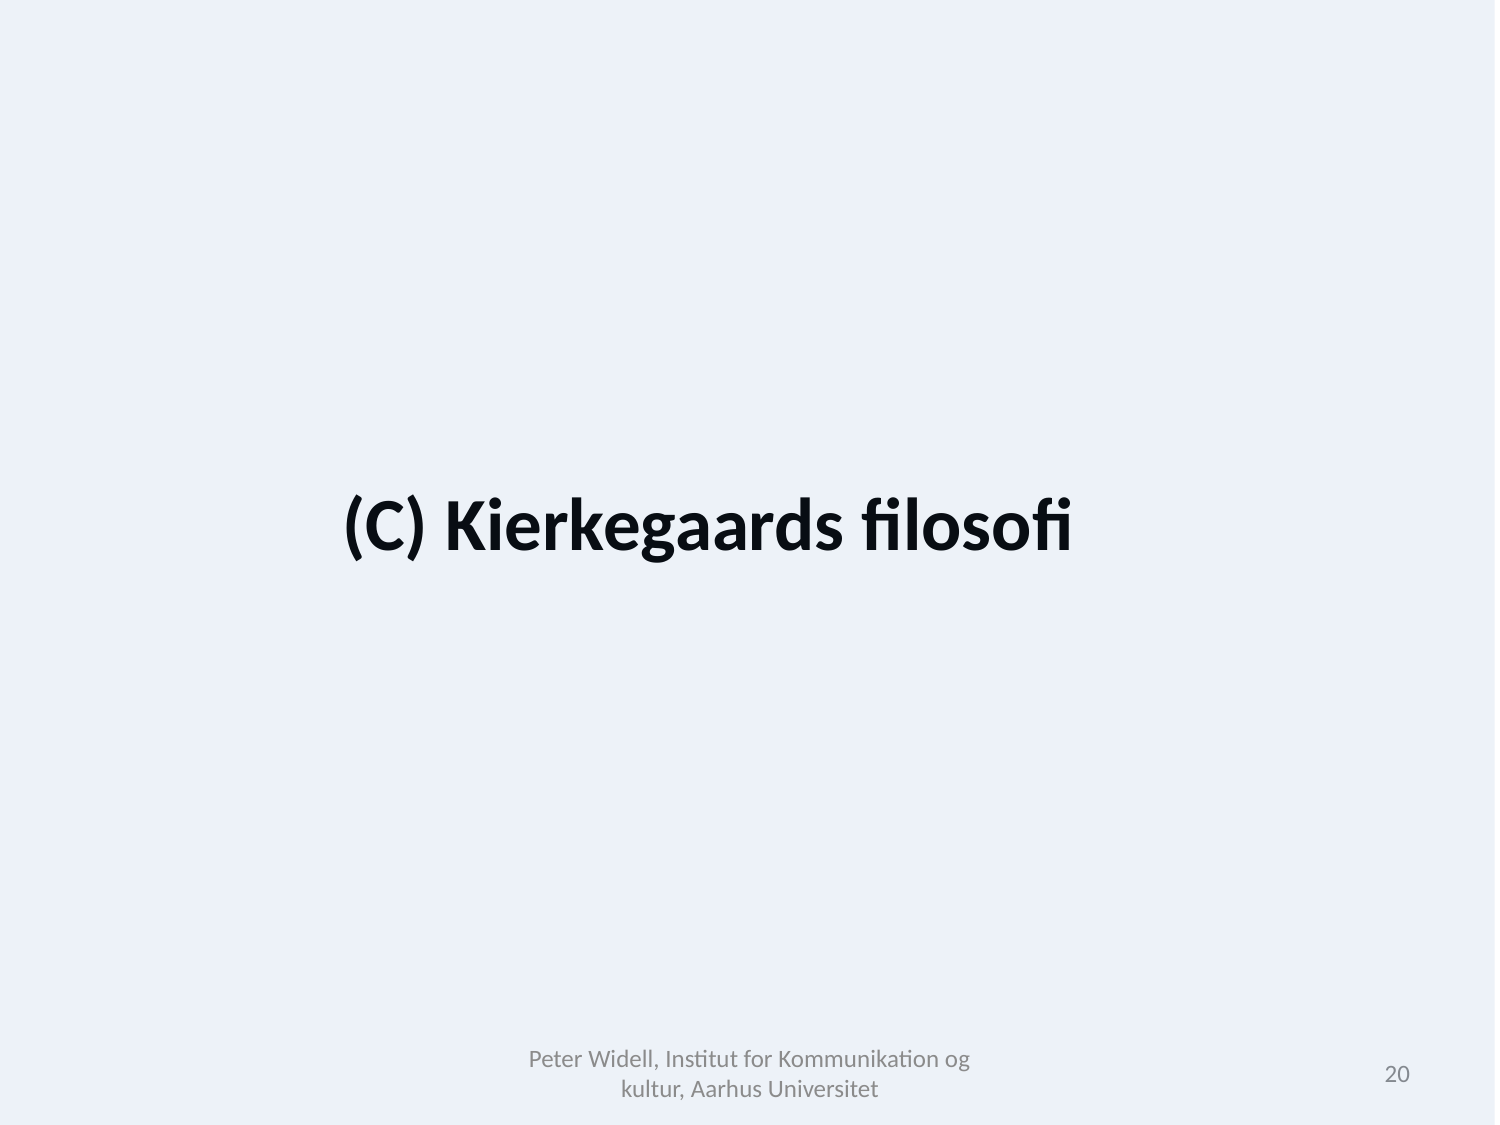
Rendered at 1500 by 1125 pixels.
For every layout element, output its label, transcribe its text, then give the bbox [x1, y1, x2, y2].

text_box [0, 0, 1497, 1125]
footer Peter Widell, Institut for Kommunikation og kultur, Aarhus Universitet [512, 1042, 988, 1103]
